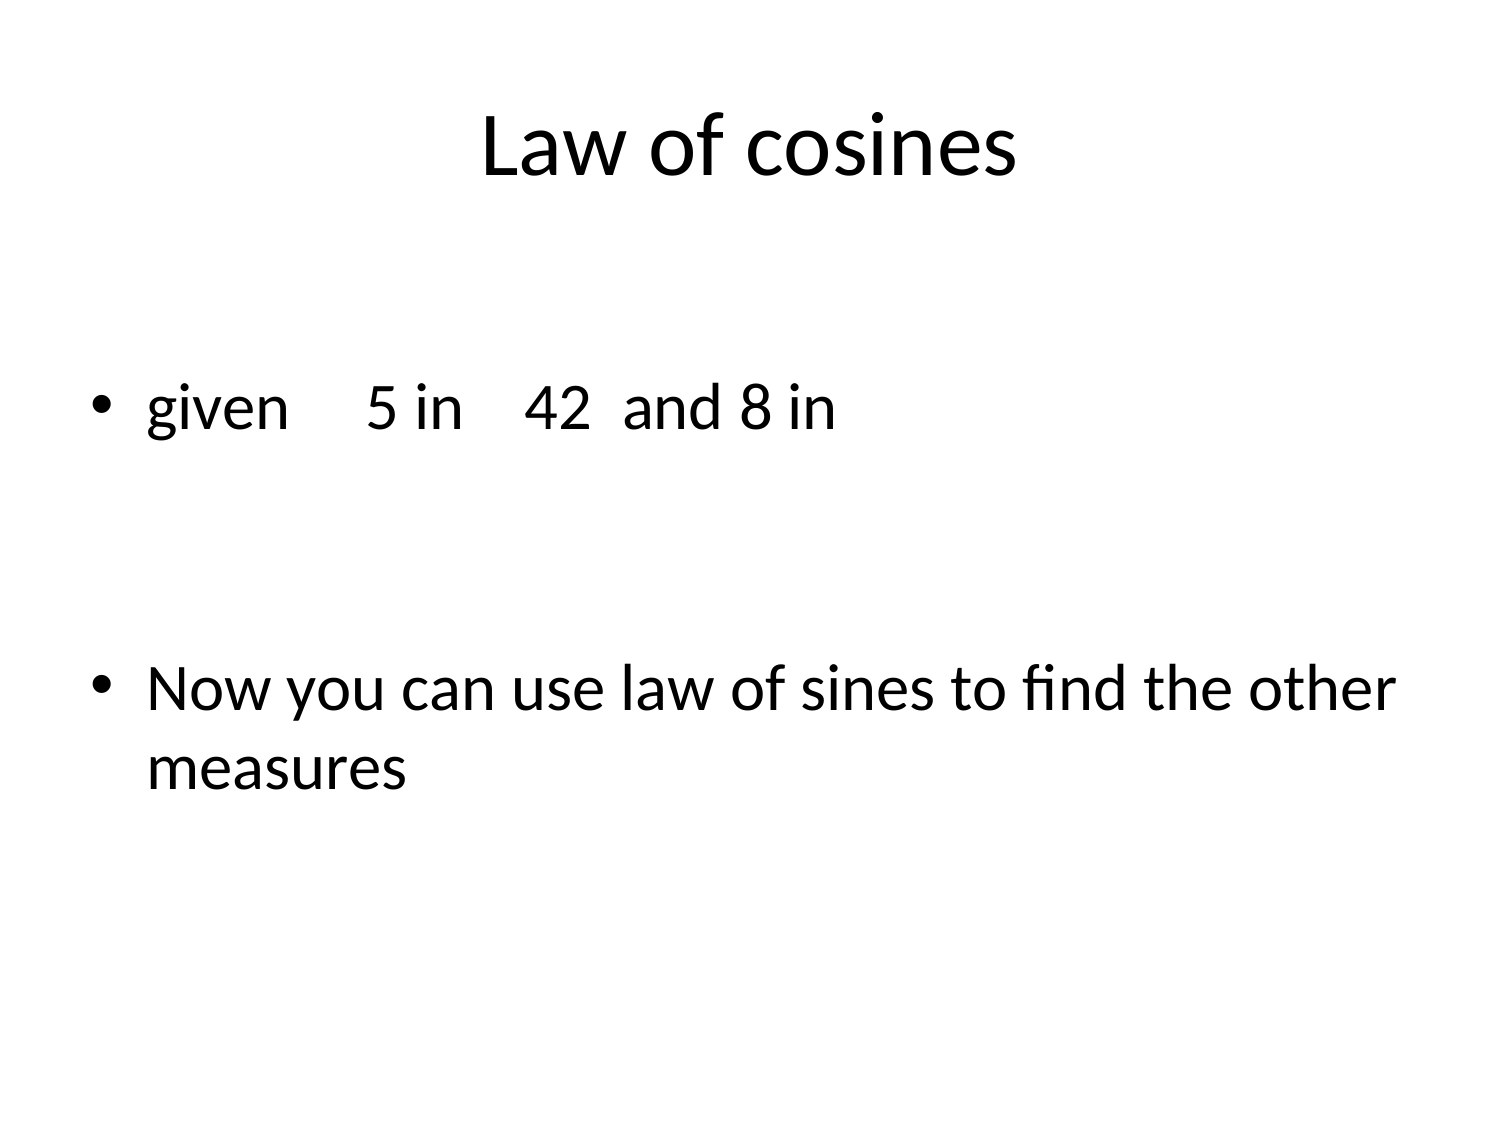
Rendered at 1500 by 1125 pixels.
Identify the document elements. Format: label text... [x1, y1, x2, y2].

title Law of cosines [75, 45, 1425, 233]
